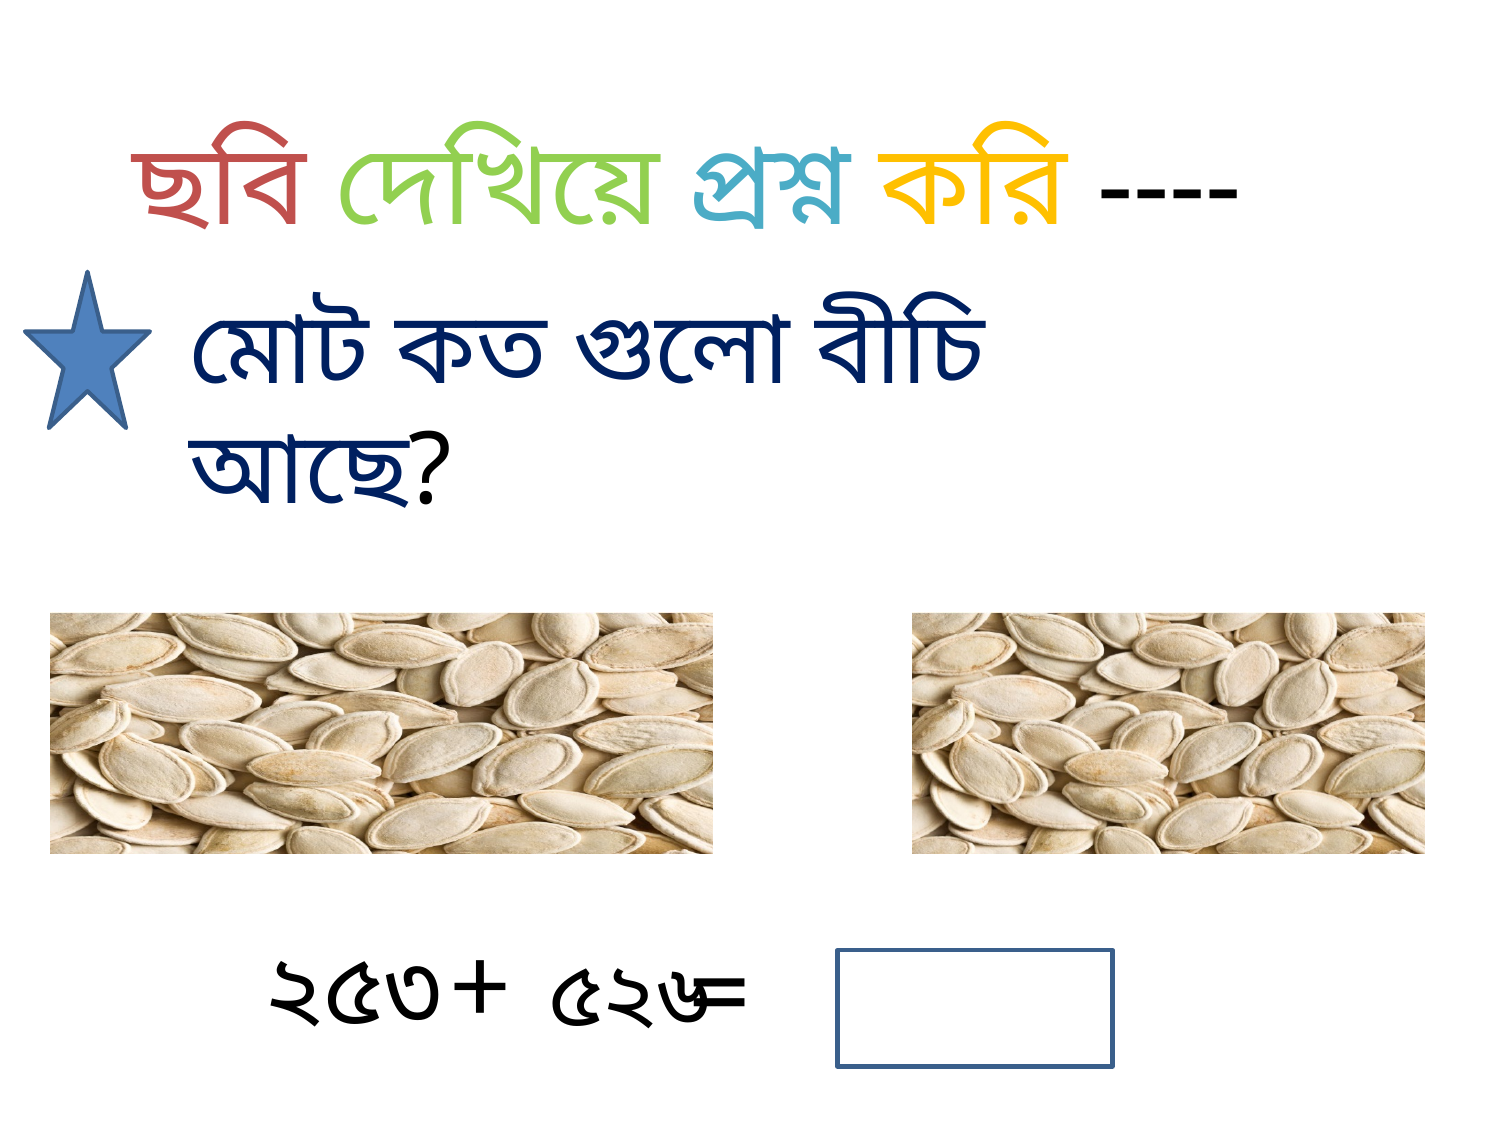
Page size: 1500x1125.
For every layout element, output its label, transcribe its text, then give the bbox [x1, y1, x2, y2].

text_box ছবি দেখিয়ে প্রশ্ন করি ---- [117, 104, 1338, 254]
text_box [835, 948, 1115, 1069]
text_box ২৫৩ [249, 917, 437, 1052]
text_box = [673, 899, 766, 1065]
picture [49, 612, 713, 854]
text_box মোট কত গুলো বীচি আছে? [175, 275, 1150, 531]
text_box [23, 269, 152, 430]
text_box + [437, 902, 583, 1052]
text_box ৫২৬ [533, 927, 673, 1053]
picture [912, 612, 1426, 854]
